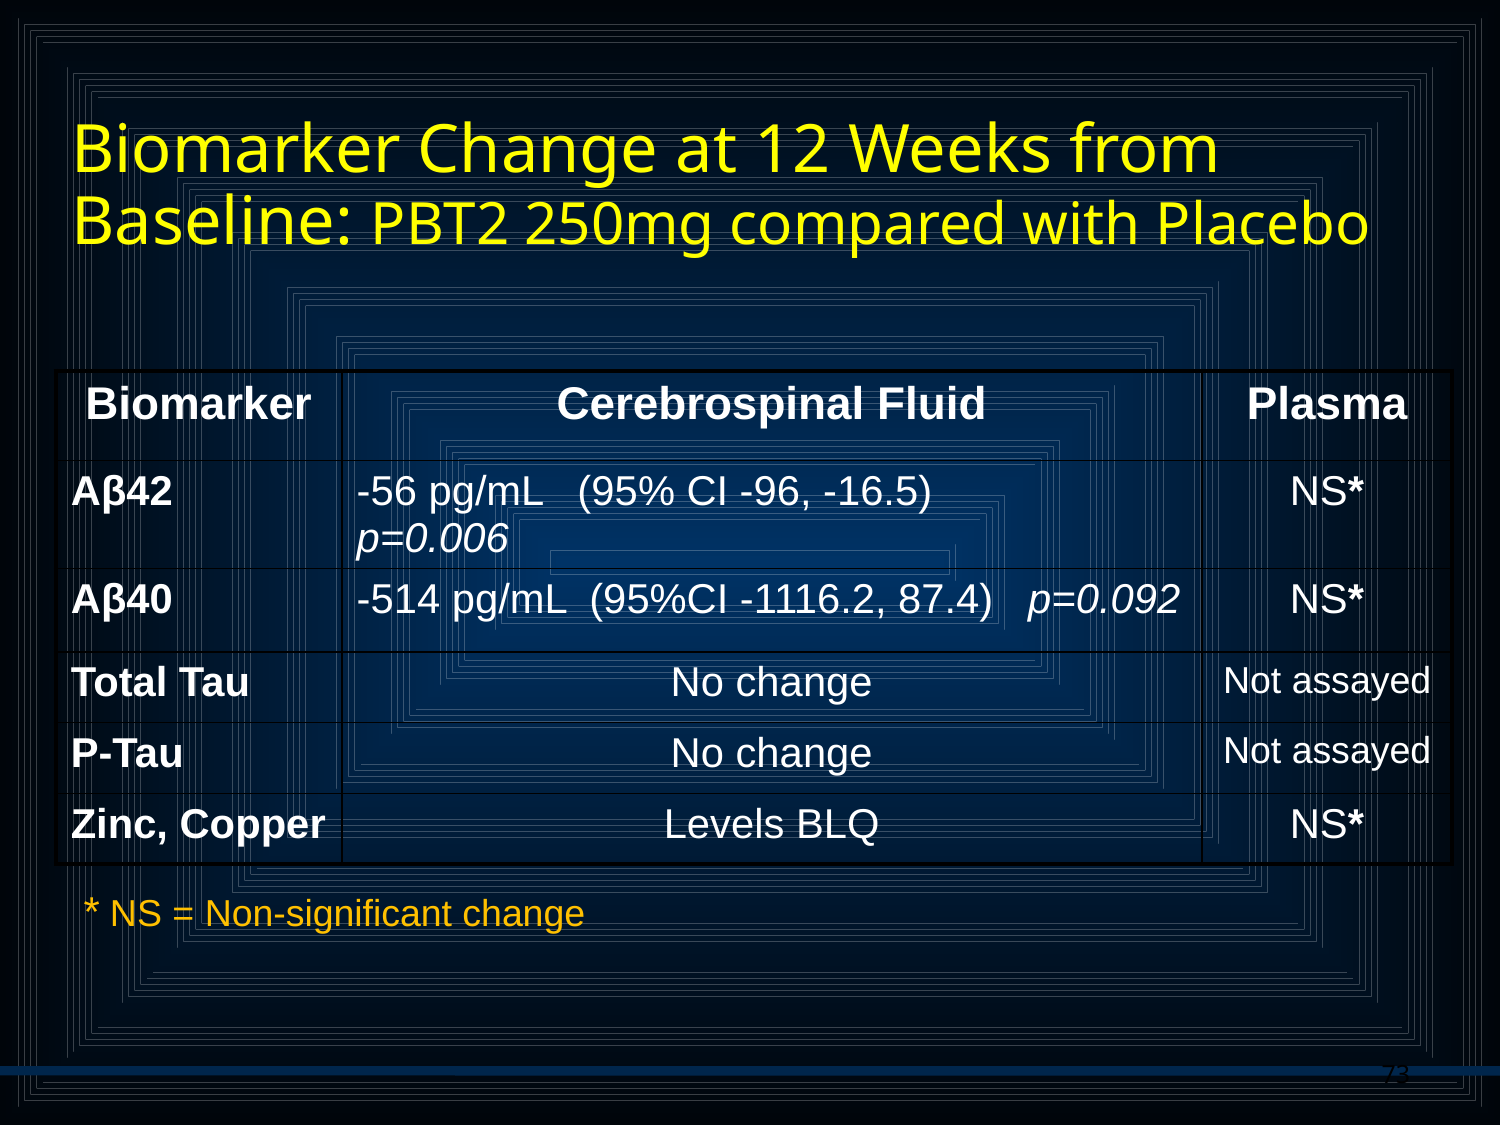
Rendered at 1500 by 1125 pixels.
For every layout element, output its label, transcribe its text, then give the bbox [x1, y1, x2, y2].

table_cell NS* [1203, 569, 1450, 651]
table_cell -56 pg/mL (95% CI -96, -16.5) p=0.006 [343, 461, 1201, 568]
text_box * NS = Non-significant change [68, 877, 744, 942]
table_cell Total Tau [58, 653, 341, 722]
table_cell Aβ42 [58, 461, 341, 568]
table_cell Aβ40 [58, 569, 341, 651]
text_box 73 [1074, 1024, 1425, 1100]
table_cell Zinc, Copper [58, 794, 341, 862]
table_cell Not assayed [1203, 653, 1450, 722]
title Biomarker Change at 12 Weeks from Baseline: PBT2 250mg compared with Placebo [56, 171, 1488, 267]
table_cell P-Tau [58, 723, 341, 793]
table_cell Not assayed [1203, 723, 1450, 793]
table_cell No change [343, 653, 1201, 722]
table_cell -514 pg/mL (95%CI -1116.2, 87.4) p=0.092 [343, 569, 1201, 651]
table_cell Levels BLQ [343, 794, 1201, 862]
table_cell NS* [1203, 461, 1450, 568]
table_cell NS* [1203, 794, 1450, 862]
table_header Cerebrospinal Fluid [343, 373, 1201, 460]
table_header Biomarker [58, 373, 341, 460]
table_cell No change [343, 723, 1201, 793]
table_header Plasma [1203, 373, 1450, 460]
